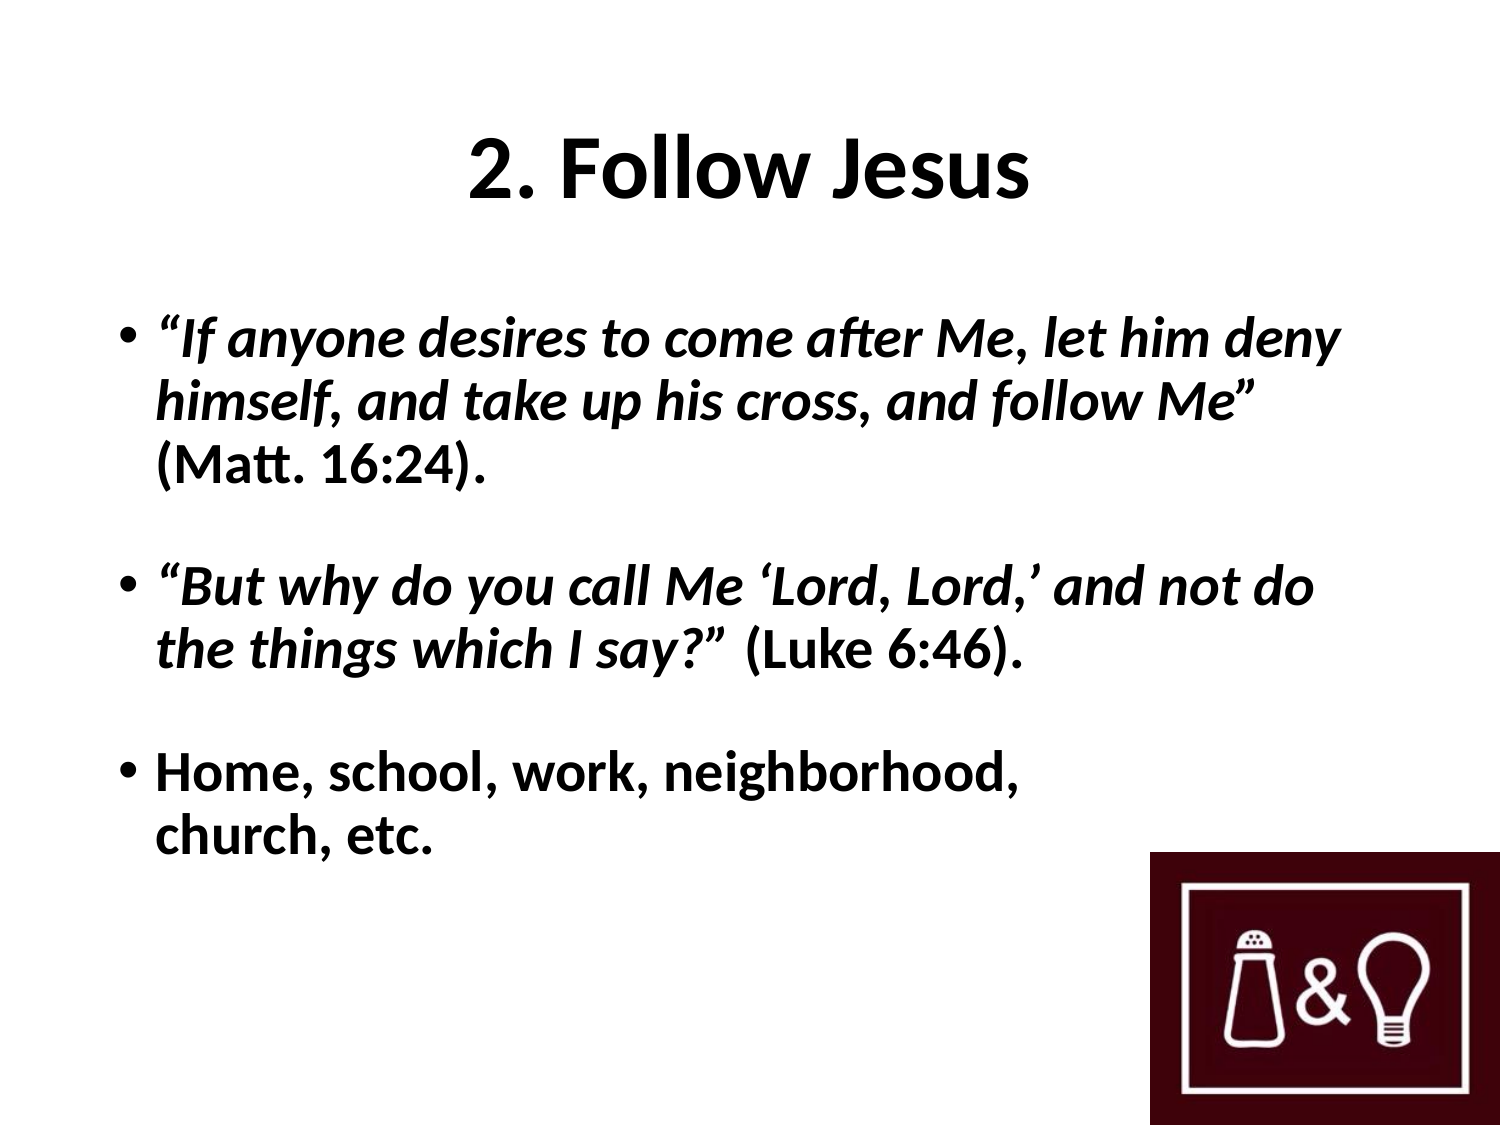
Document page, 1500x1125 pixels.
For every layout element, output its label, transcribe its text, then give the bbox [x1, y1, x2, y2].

picture [1150, 852, 1500, 1125]
title 2. Follow Jesus [103, 59, 1397, 278]
list “If anyone desires to come after Me, let him deny himself, and take up his cross, and follow Me” (Matt. 16:24). “But why do you call Me ‘Lord, Lord,’ and not do the things which I say?” (Luke 6:46). Home, school, work, neighborhood, church, etc. [103, 299, 1397, 1014]
